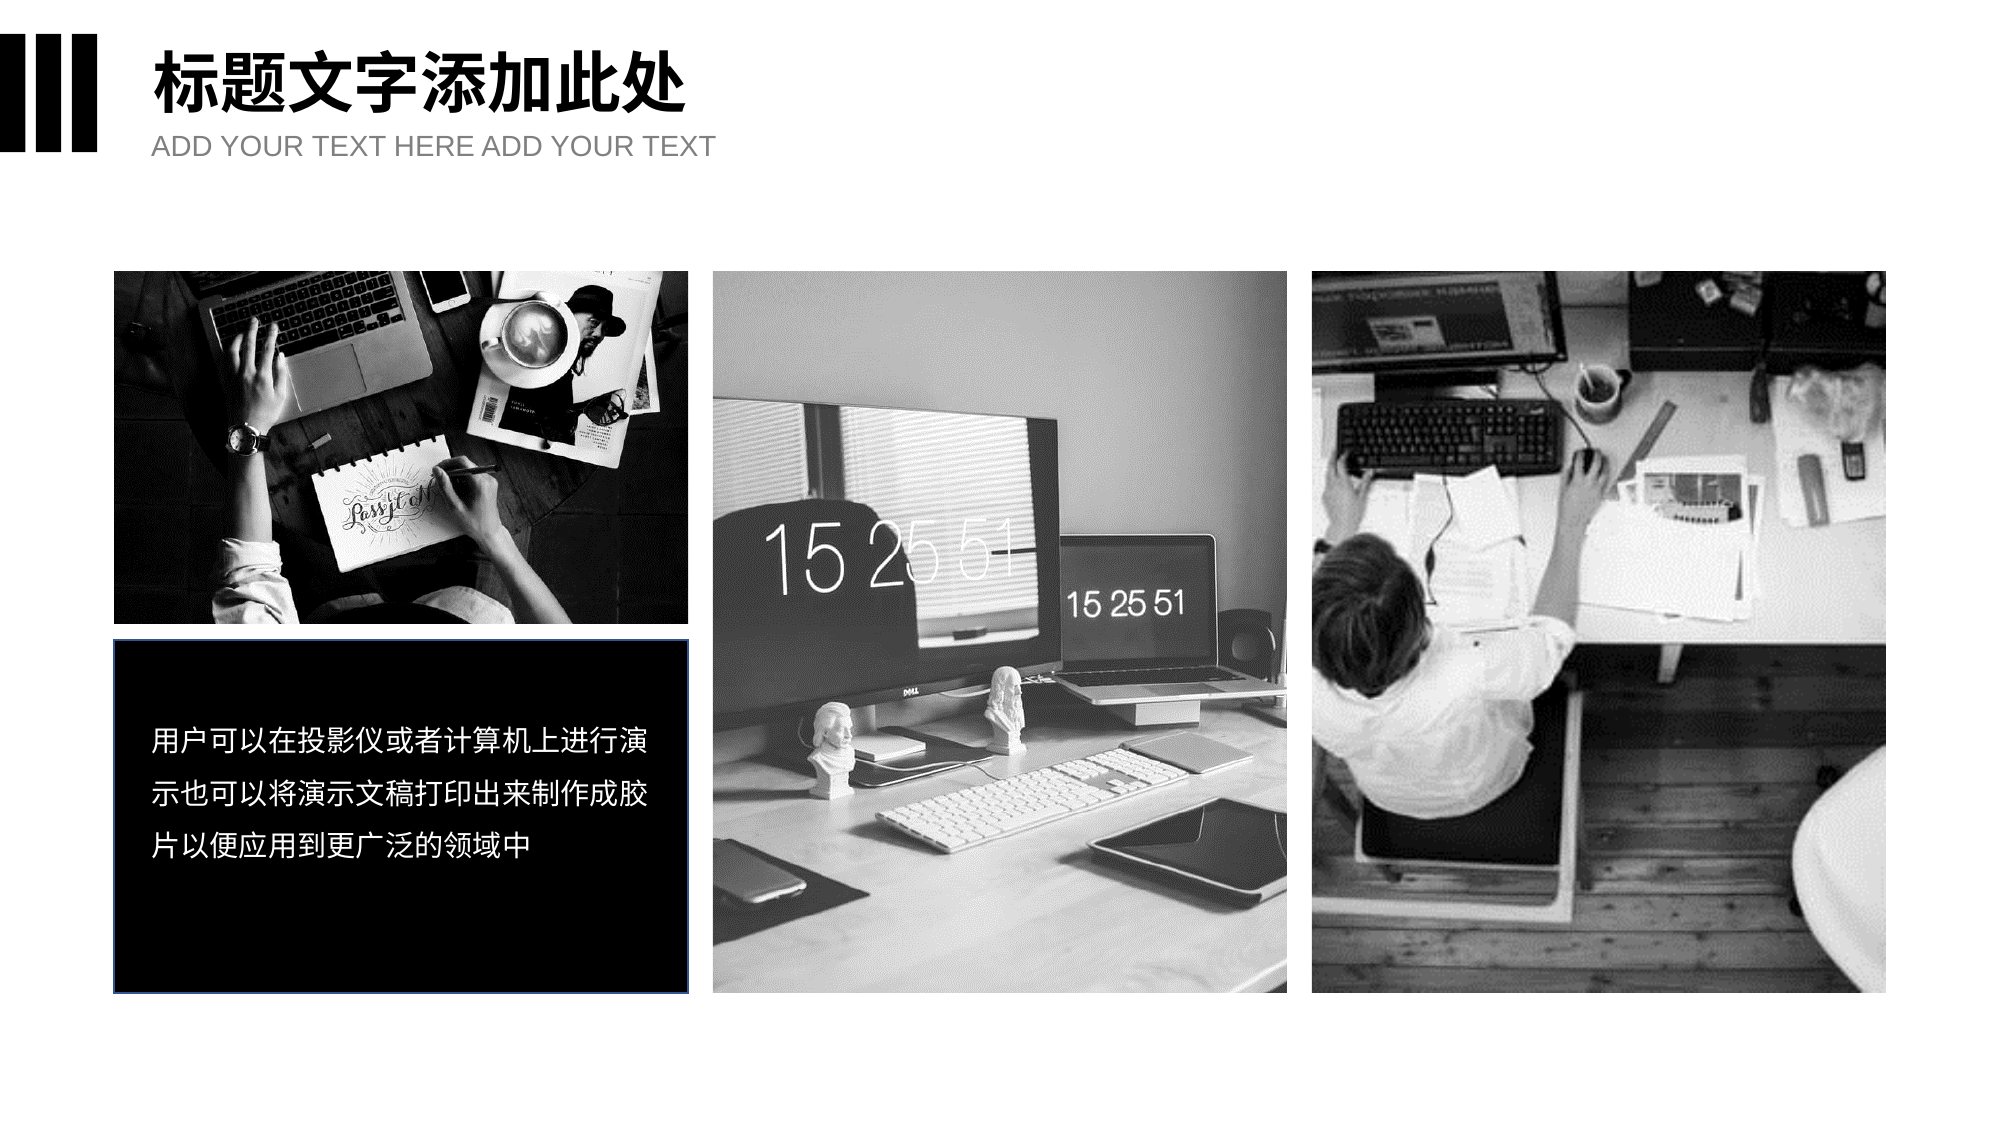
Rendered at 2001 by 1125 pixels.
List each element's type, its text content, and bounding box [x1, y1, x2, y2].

text_box [113, 639, 689, 994]
picture [712, 271, 1288, 993]
picture [1311, 271, 1886, 993]
text_box 标题文字添加此处 [139, 33, 703, 120]
text_box 用户可以在投影仪或者计算机上进行演示也可以将演示文稿打印出来制作成胶片以便应用到更广泛的领域中 [136, 697, 666, 870]
picture [114, 271, 689, 624]
text_box ADD YOUR TEXT HERE ADD YOUR TEXT [136, 120, 916, 170]
text_box [35, 33, 62, 153]
text_box [71, 33, 98, 153]
text_box [0, 33, 26, 153]
